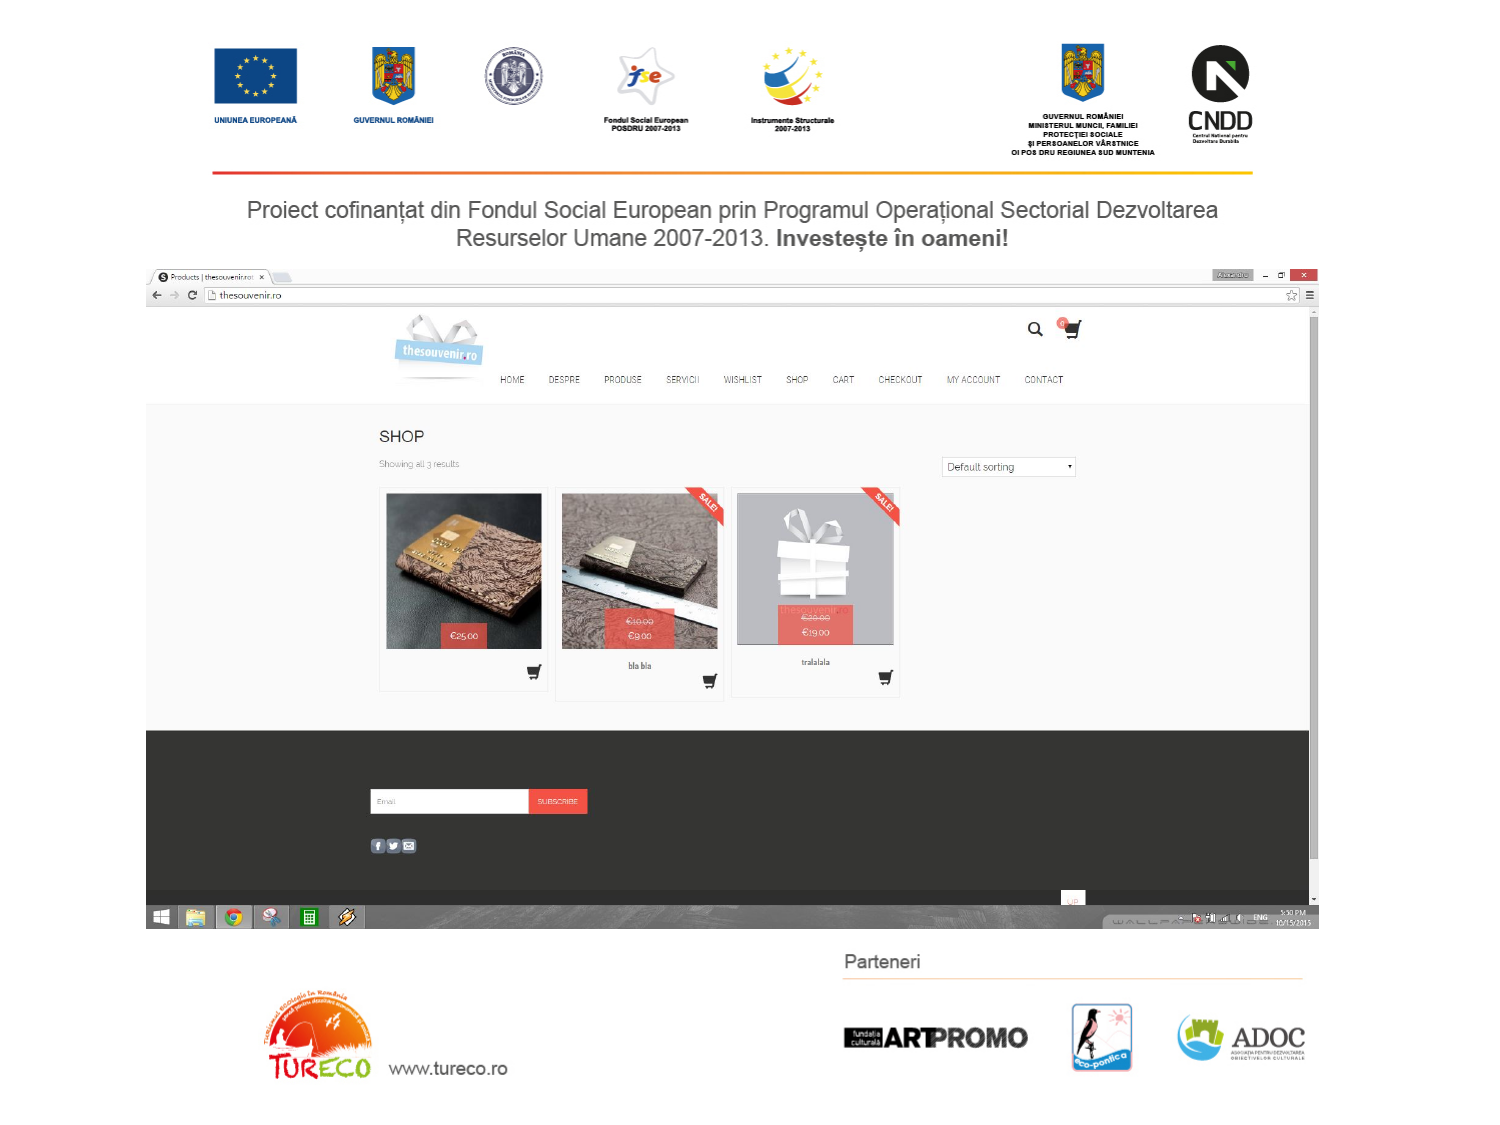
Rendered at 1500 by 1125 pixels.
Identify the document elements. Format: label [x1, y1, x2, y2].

picture [112, 0, 1353, 270]
picture [162, 924, 1403, 1104]
list [145, 268, 1319, 929]
